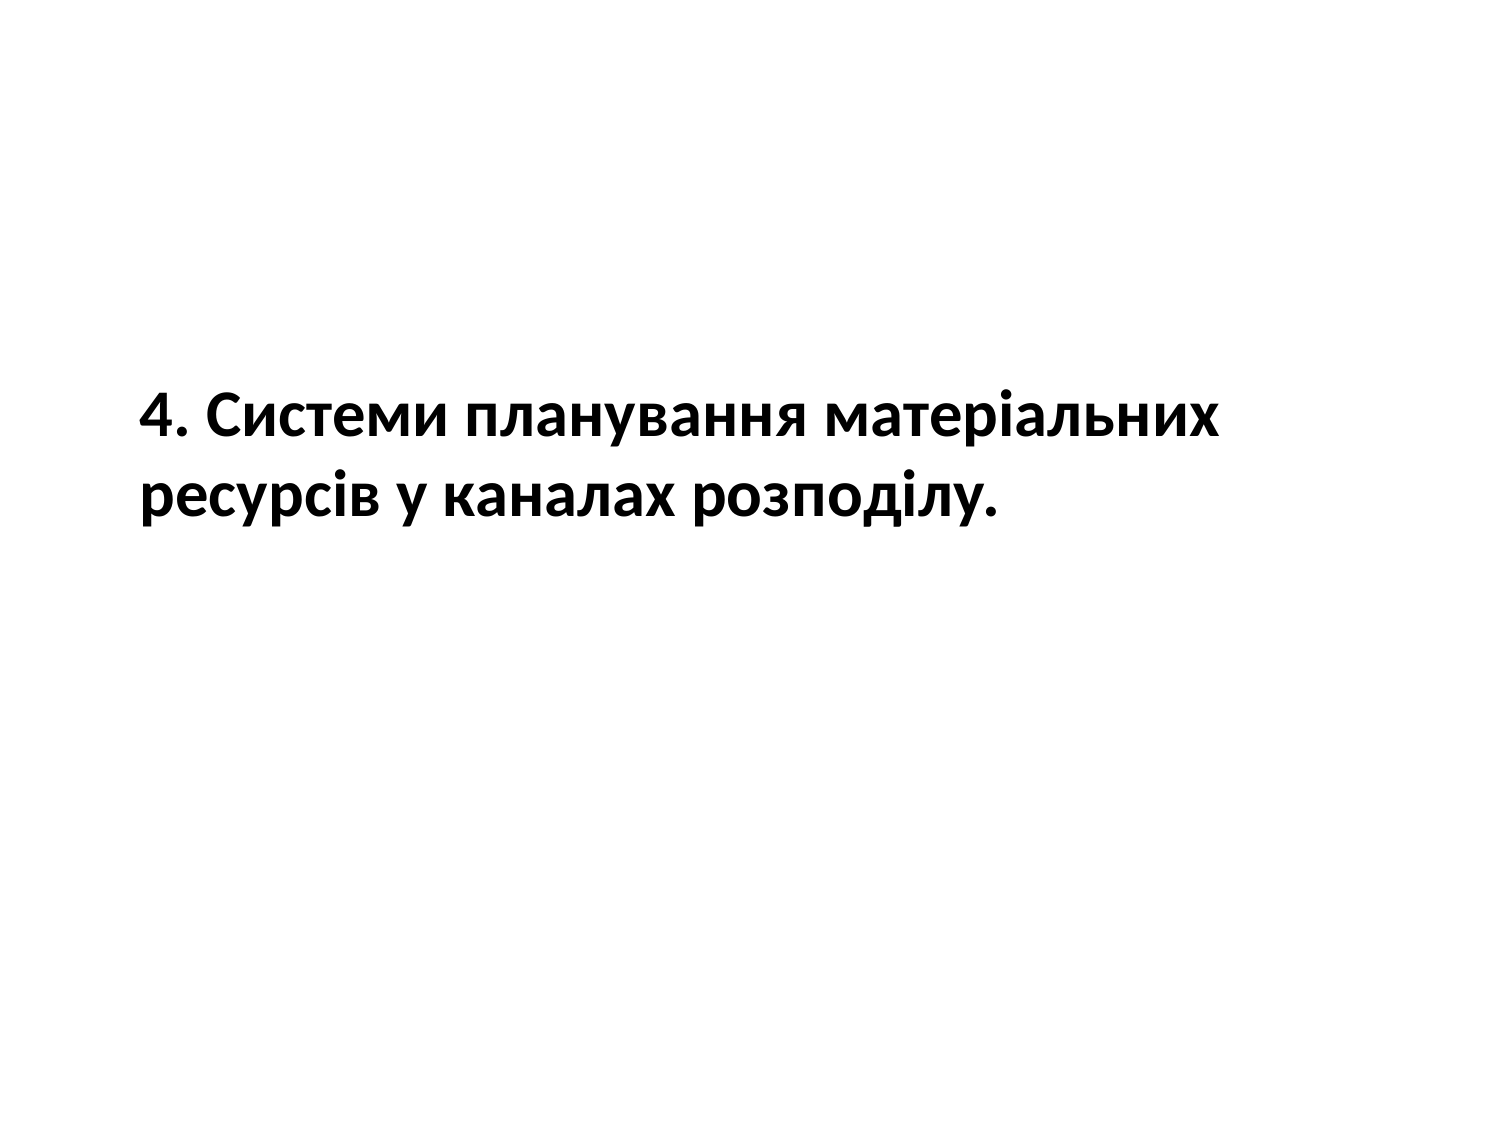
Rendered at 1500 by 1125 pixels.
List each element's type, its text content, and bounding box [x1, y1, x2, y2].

text_box 4. Системи планування матеріальних ресурсів у каналах розподілу. [125, 362, 1375, 538]
